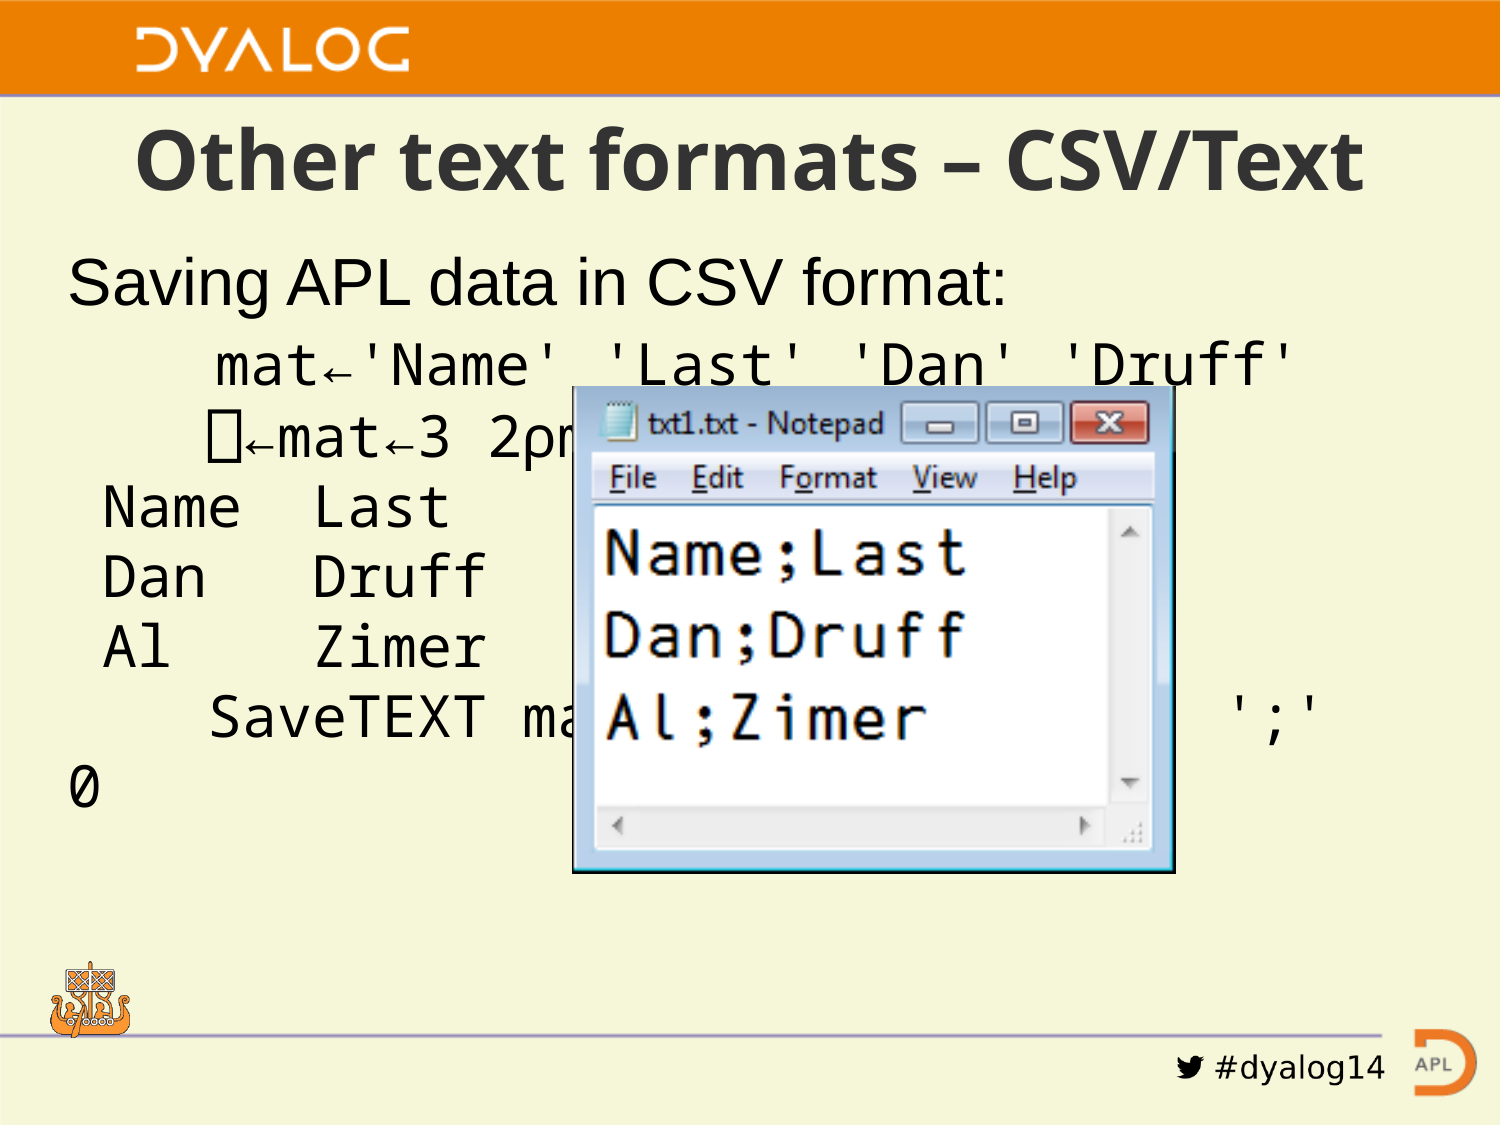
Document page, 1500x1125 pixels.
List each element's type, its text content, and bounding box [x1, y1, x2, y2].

title Other text formats – CSV/Text [76, 99, 1424, 288]
picture [0, 0, 1500, 1125]
subtitle Saving APL data in CSV format: mat←'Name' 'Last' 'Dan' 'Druff' ⎕←mat←3 2⍴mat, ‘Al’ ‘Zimer‘ Name Last Dan Druff Al Zimer SaveTEXT mat '\tmp\txt1.txt' ';' 0 [53, 231, 1483, 866]
